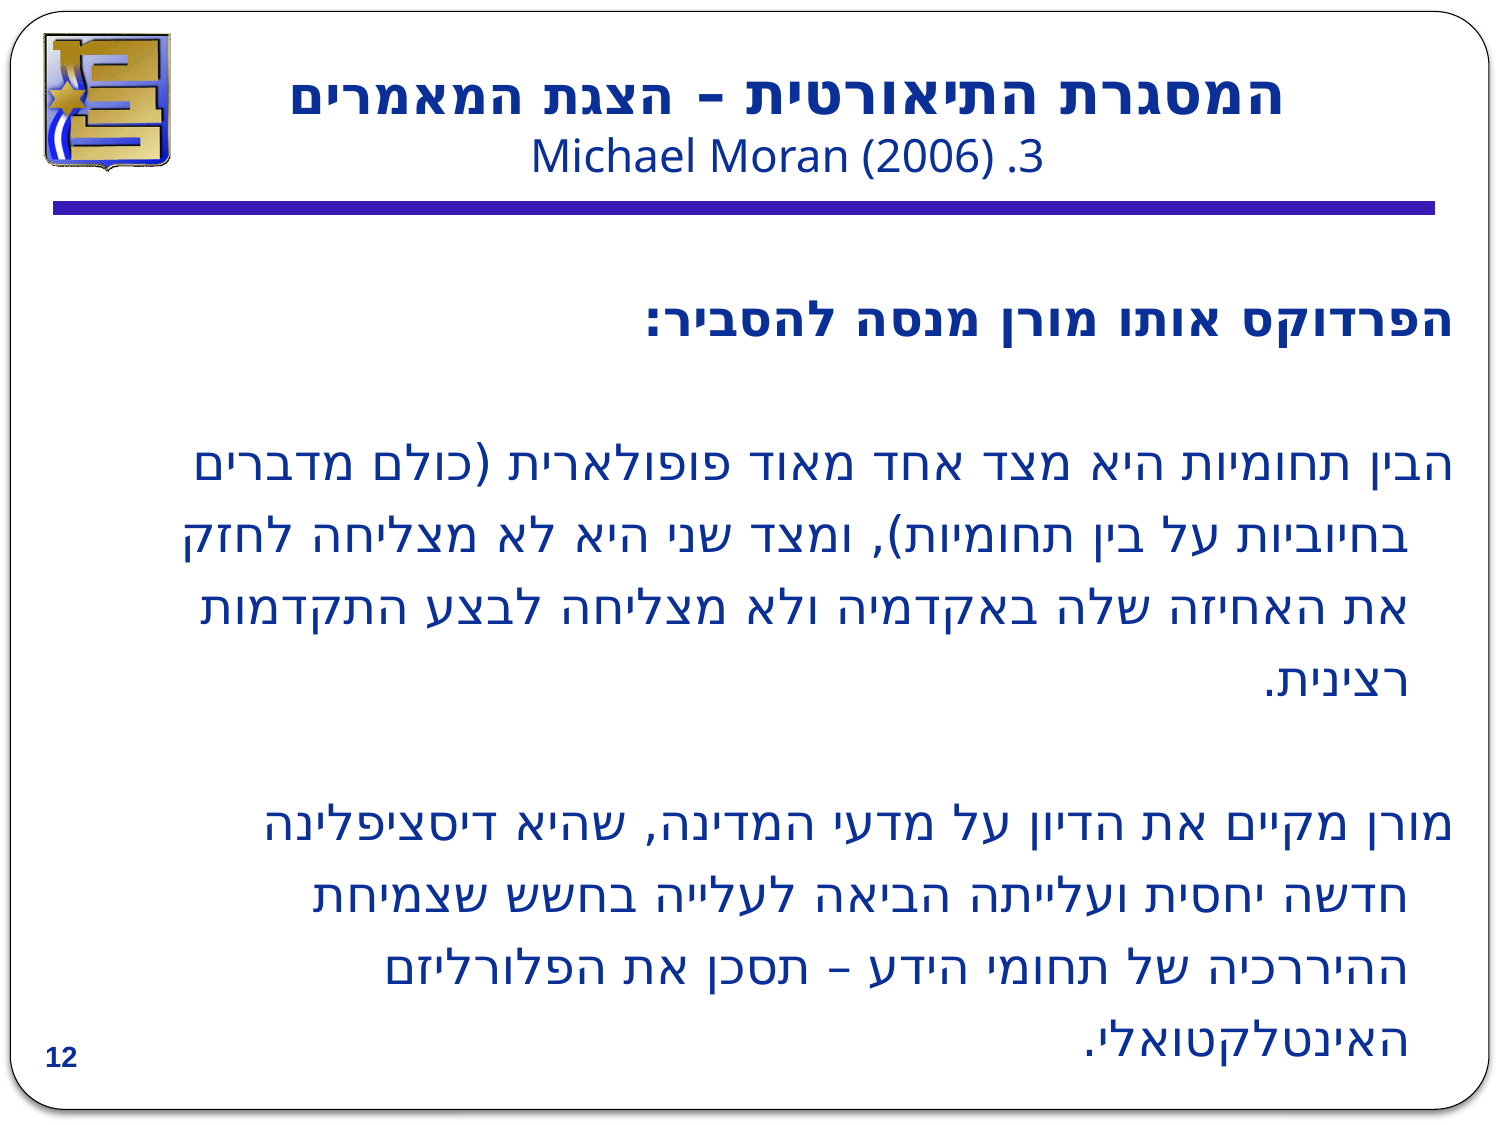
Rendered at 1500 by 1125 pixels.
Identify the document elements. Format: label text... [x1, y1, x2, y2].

title המסגרת התיאורטית – הצגת המאמרים Michael Moran (2006) .3 [149, 44, 1426, 197]
picture [40, 30, 172, 173]
slide_number 12 [23, 1018, 99, 1094]
list הפרדוקס אותו מורן מנסה להסביר: הבין תחומיות היא מצד אחד מאוד פופולארית (כולם מדברים בחיוביות על בין תחומיות), ומצד שני היא לא מצליחה לחזק את האחיזה שלה באקדמיה ולא מצליחה לבצע התקדמות רצינית. מורן מקיים את הדיון על מדעי המדינה, שהיא דיסציפלינה חדשה יחסית ועלייתה הביאה לעלייה בחשש שצמיחת ההיררכיה של תחומי הידע – תסכן את הפלורליזם האינטלקטואלי. [105, 266, 1471, 1125]
